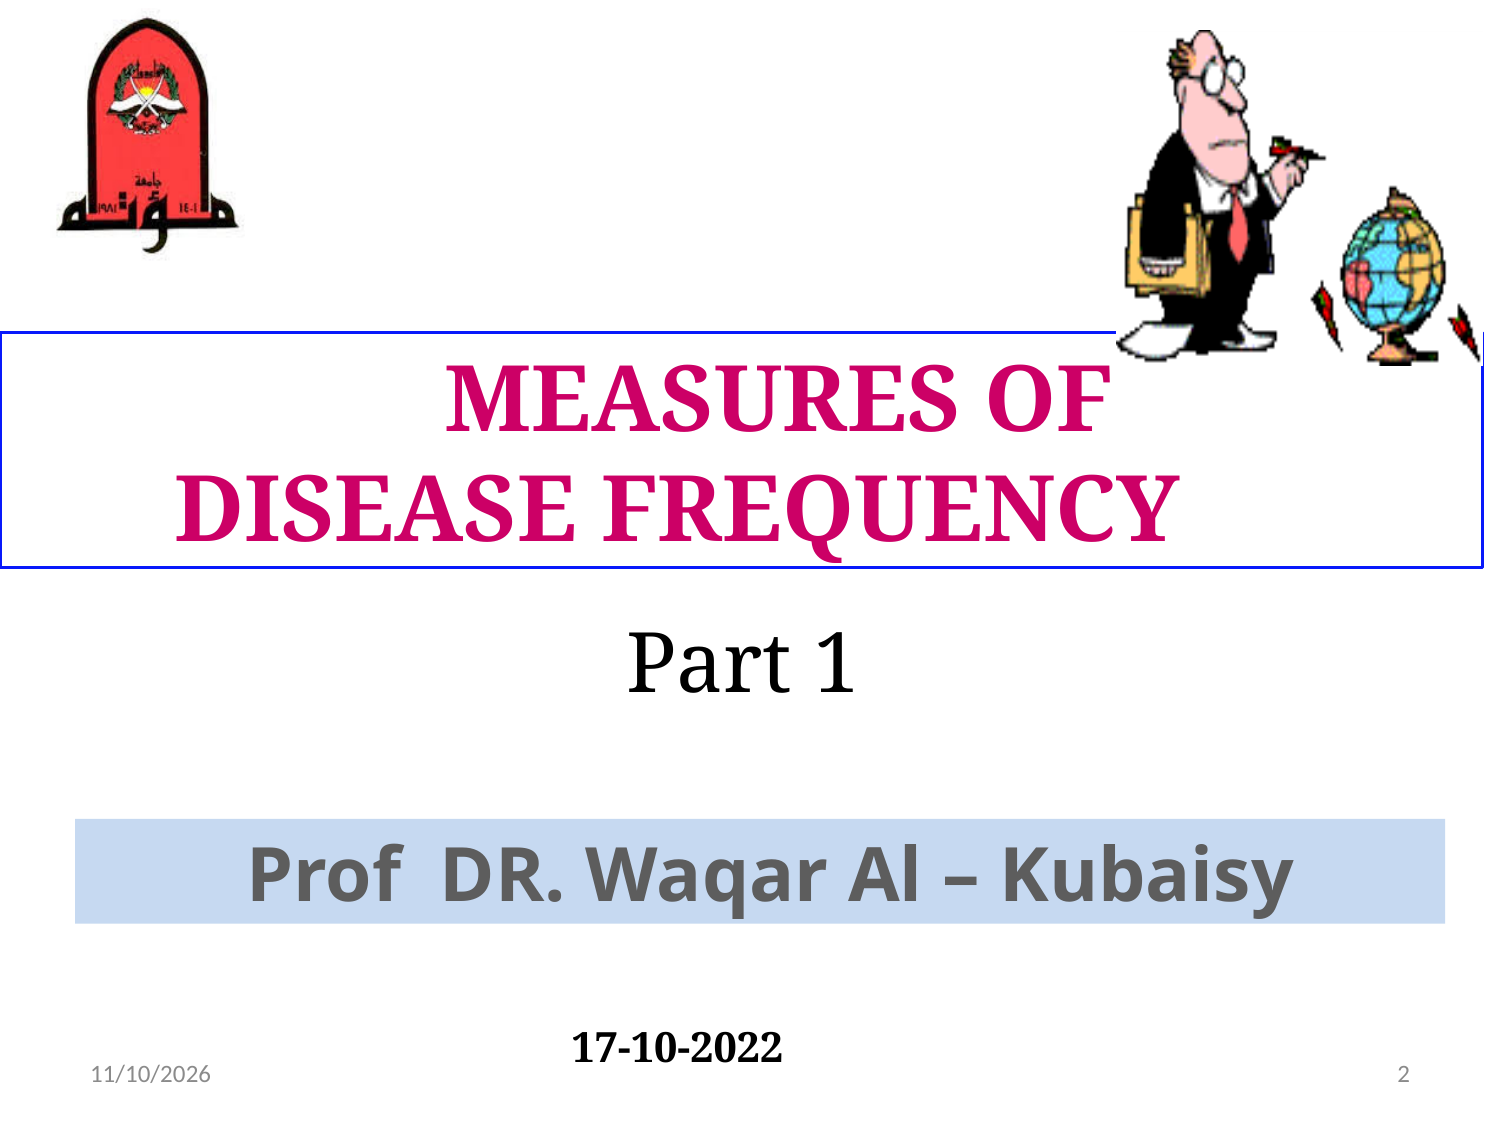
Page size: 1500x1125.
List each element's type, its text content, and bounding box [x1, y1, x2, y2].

picture [0, 0, 306, 276]
text_box 17-10-2022 [556, 1022, 808, 1078]
text_box Prof DR. Waqar Al – Kubaisy [75, 818, 1446, 924]
text_box Part 1 [611, 621, 1117, 717]
text_box MEASURES OF DISEASE FREQUENCY [0, 332, 1483, 568]
slide_number 2 [1074, 1042, 1425, 1103]
picture [1115, 30, 1483, 366]
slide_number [75, 1042, 425, 1103]
